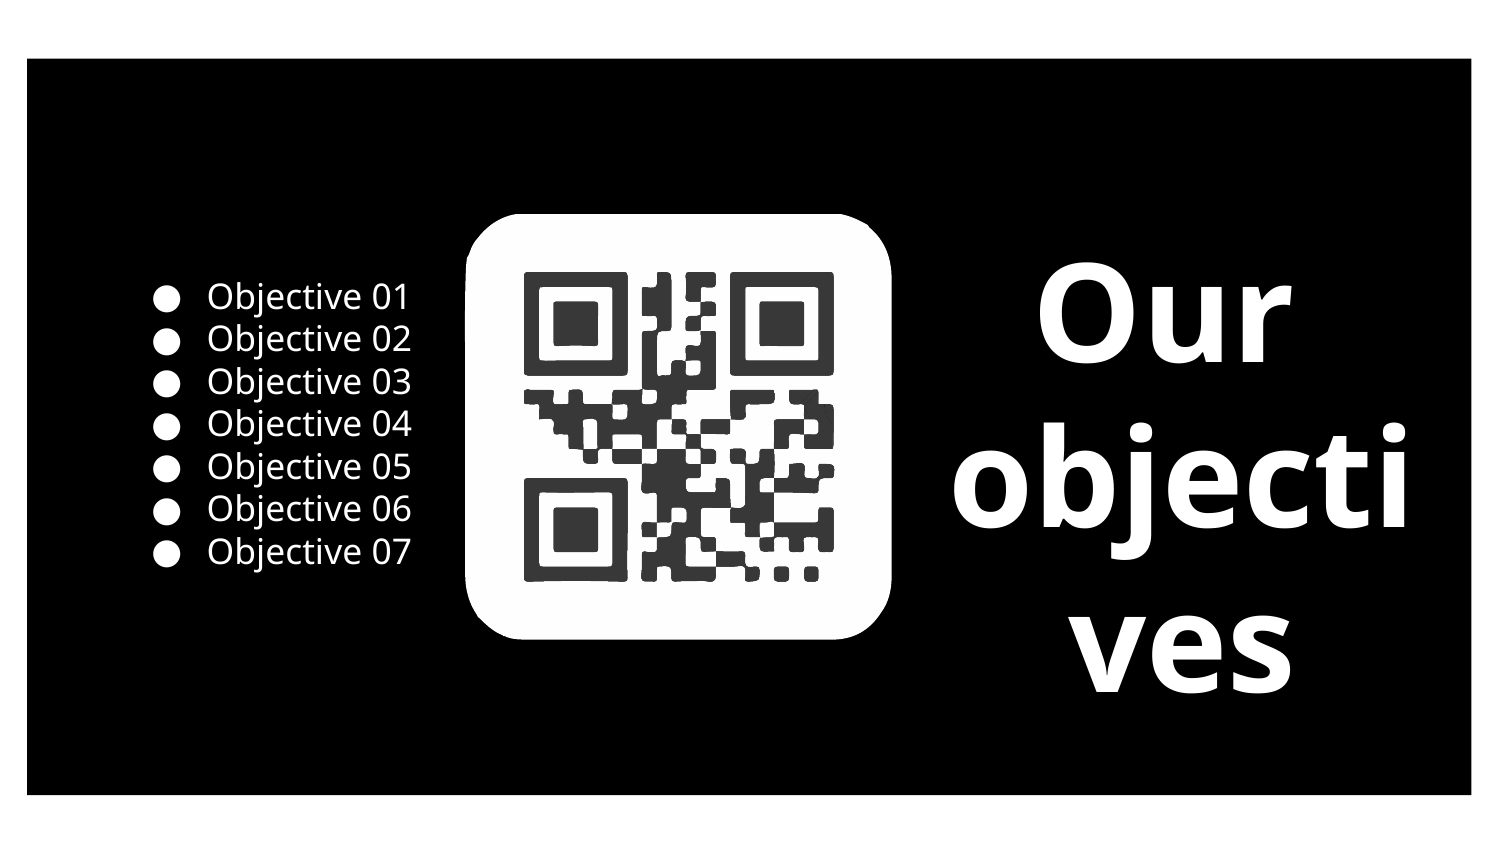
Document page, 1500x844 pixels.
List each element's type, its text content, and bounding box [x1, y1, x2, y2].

text_box [27, 58, 1472, 796]
subtitle Objective 01 Objective 02 Objective 03 Objective 04 Objective 05 Objective 06 Objective 07 [116, 258, 458, 583]
title Our objectives [926, 361, 1438, 583]
picture [463, 213, 893, 640]
